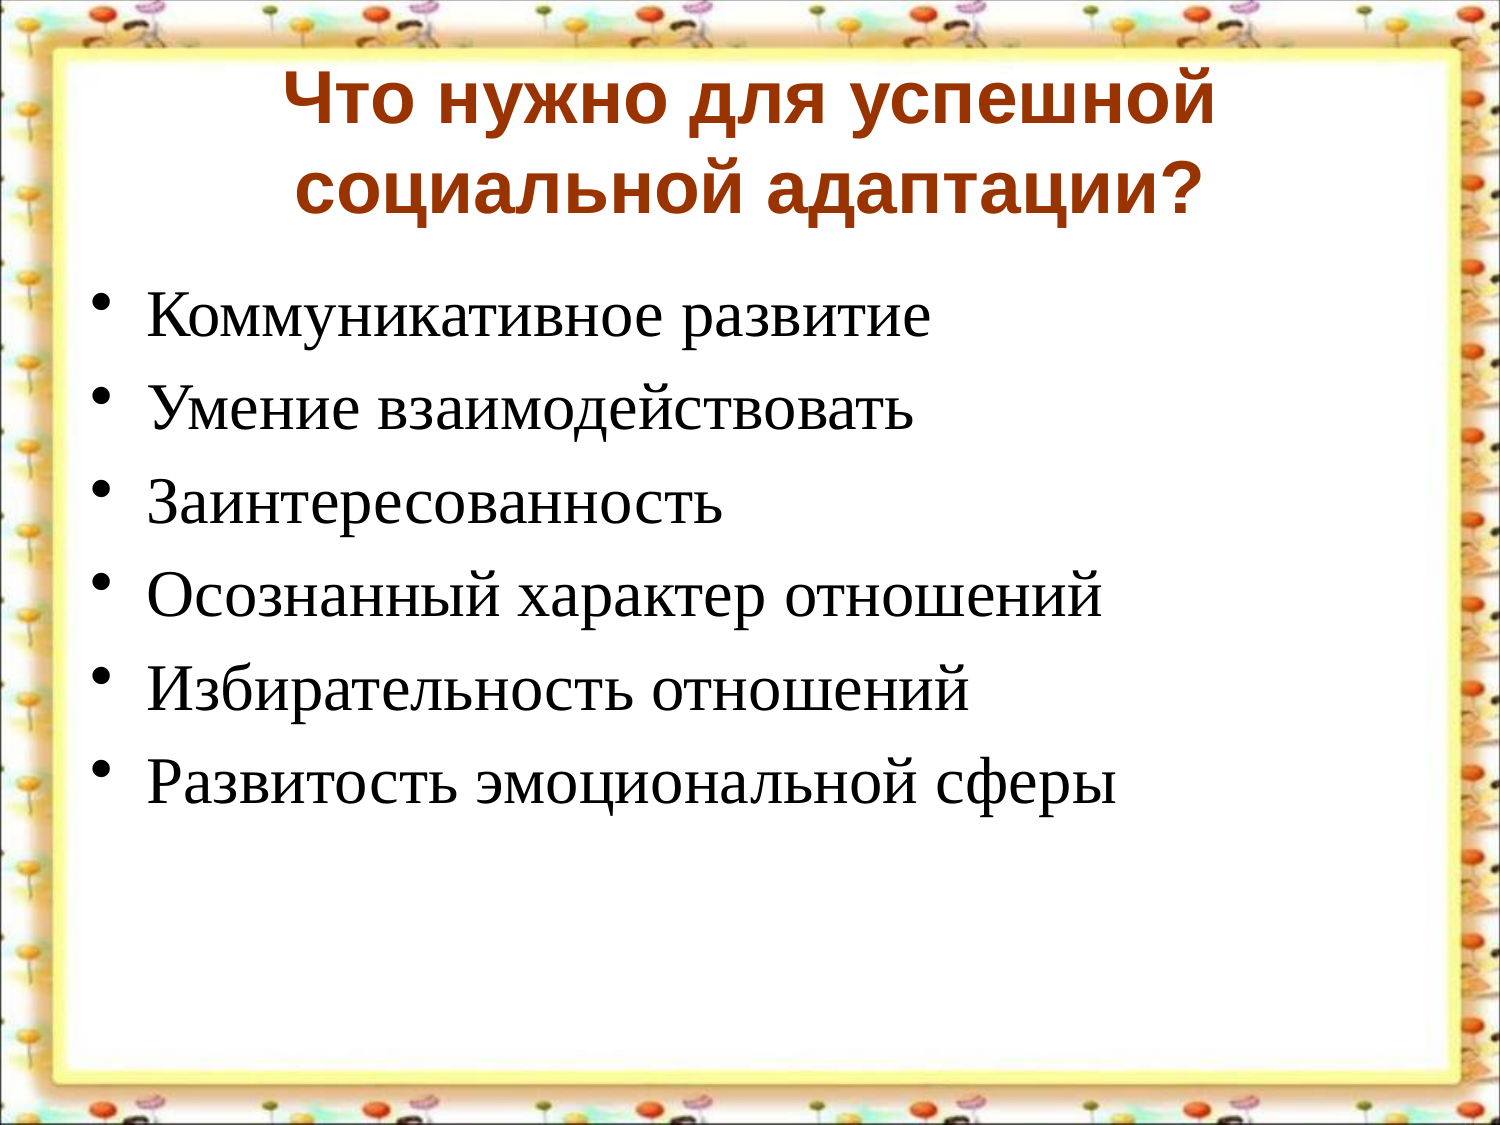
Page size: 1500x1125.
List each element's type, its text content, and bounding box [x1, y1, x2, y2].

picture [0, 0, 1500, 1125]
title Что нужно для успешной социальной адаптации? [74, 44, 1426, 233]
list Коммуникативное развитие Умение взаимодействовать Заинтересованность Осознанный характер отношений Избирательность отношений Развитость эмоциональной сферы [74, 262, 1426, 1006]
